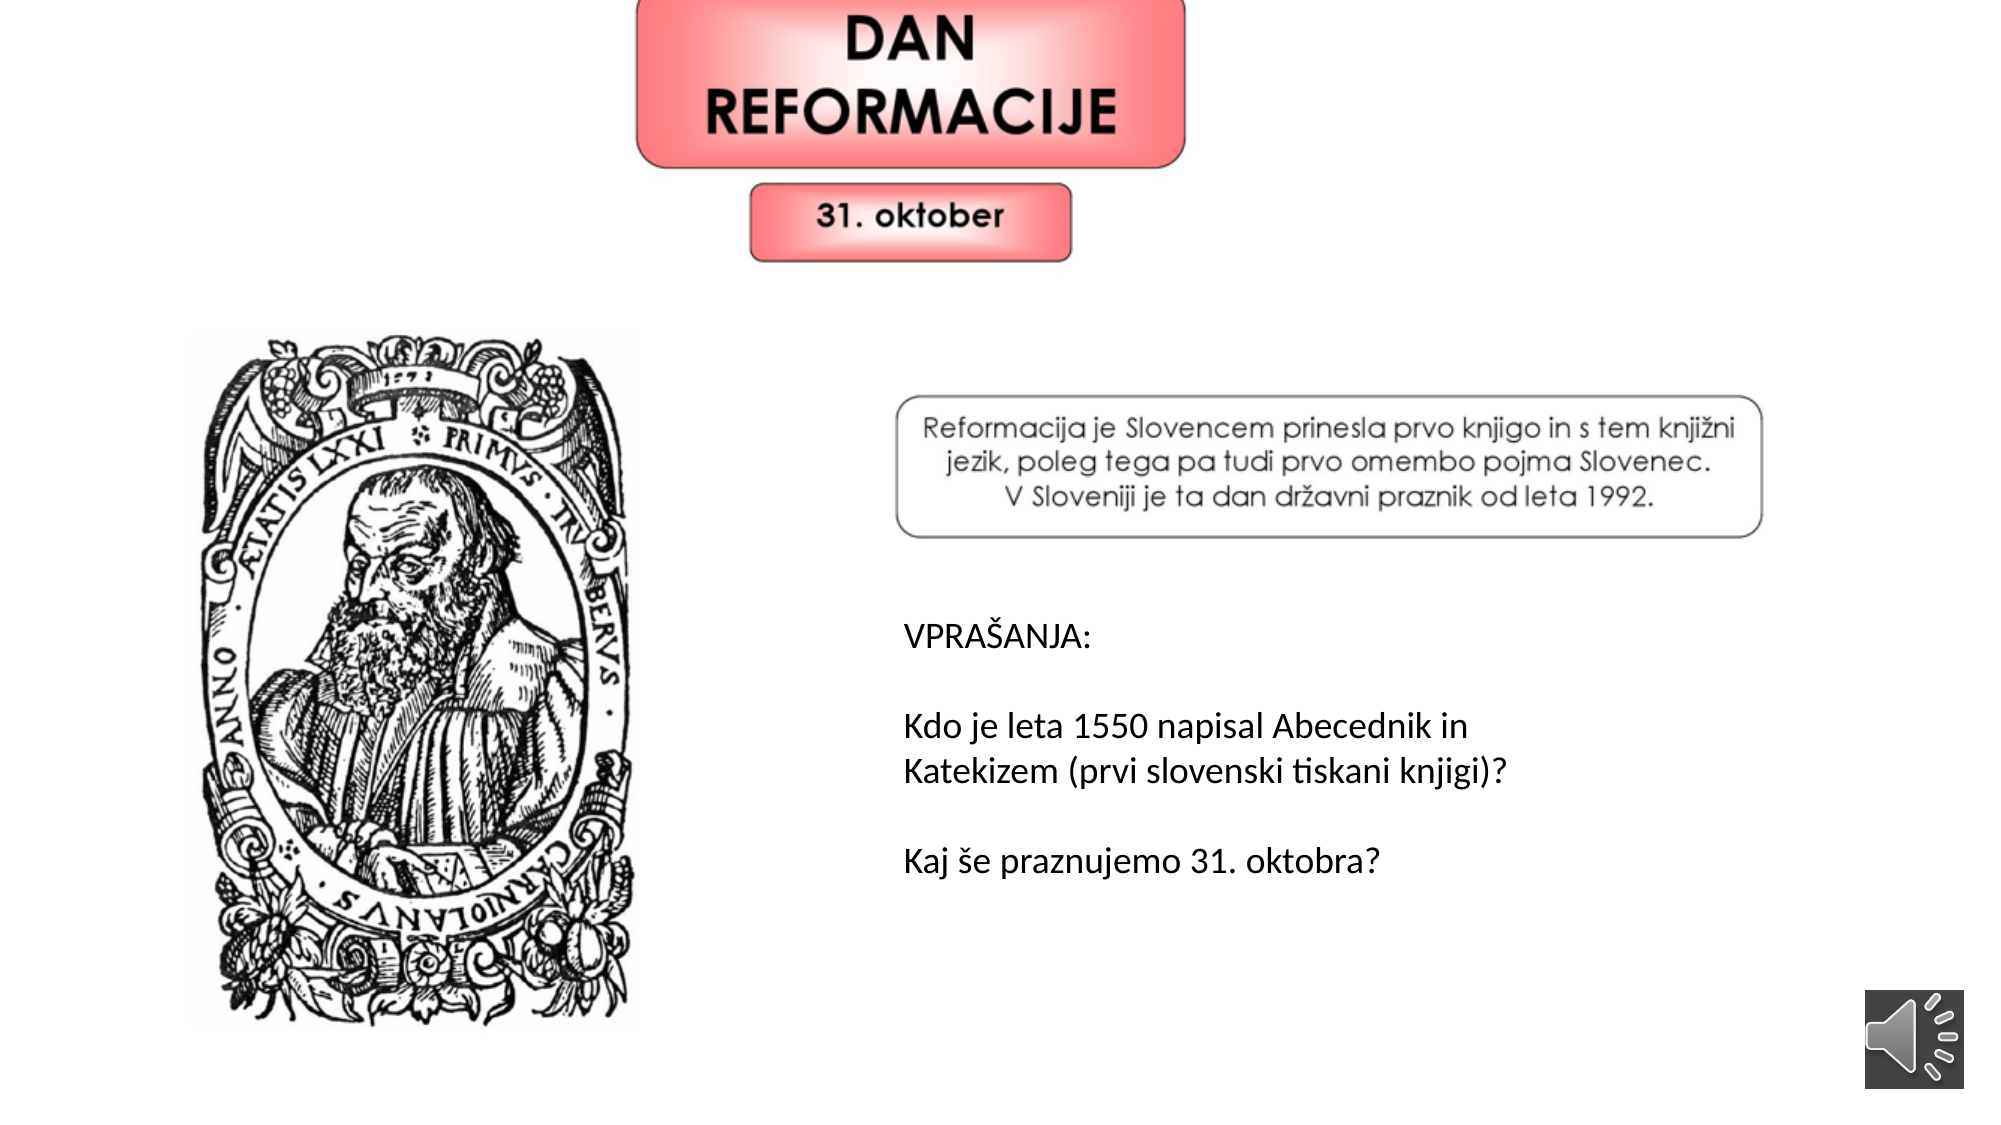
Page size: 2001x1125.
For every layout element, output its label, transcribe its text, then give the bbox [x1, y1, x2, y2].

picture [815, 370, 1923, 581]
text_box VPRAŠANJA: Kdo je leta 1550 napisal Abecednik in Katekizem (prvi slovenski tiskani knjigi)? Kaj še praznujemo 31. oktobra? [889, 604, 1607, 889]
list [85, 325, 816, 1040]
picture [402, 0, 1339, 291]
picture [1864, 989, 1965, 1090]
